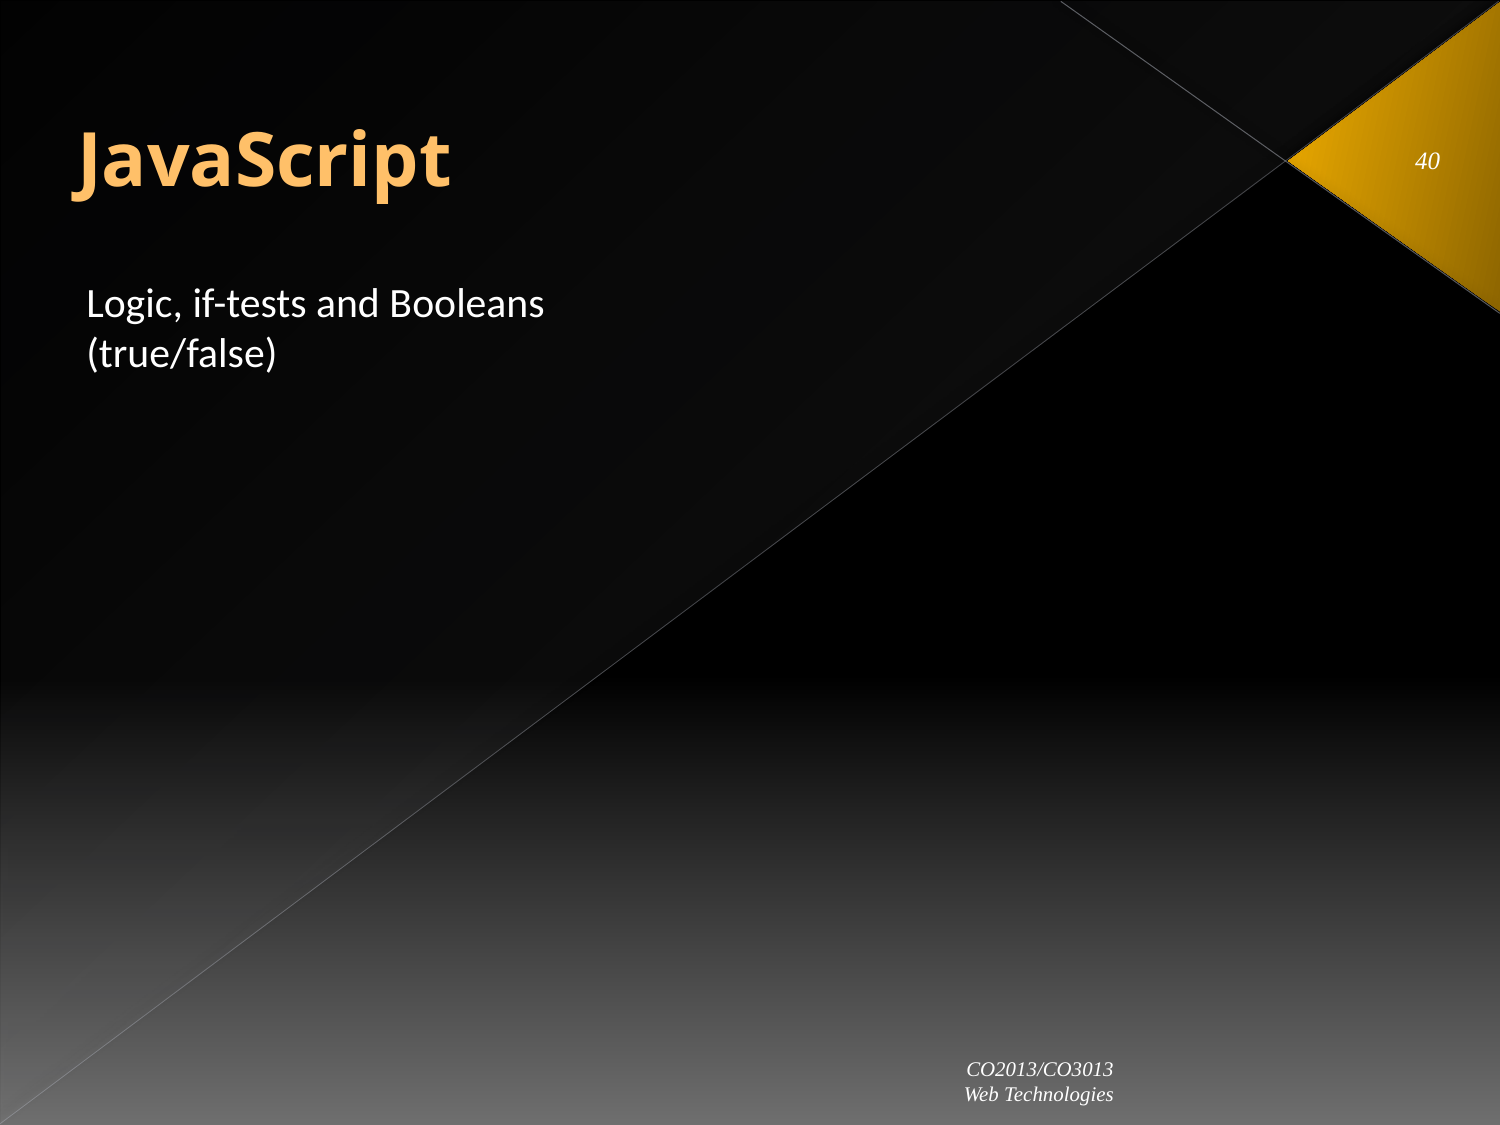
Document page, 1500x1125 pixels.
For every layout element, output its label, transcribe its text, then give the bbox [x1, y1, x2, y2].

footer CO2013/CO3013 Web Technologies [429, 1063, 1129, 1113]
slide_number 40 [1386, 132, 1469, 183]
title JavaScript [62, 44, 1250, 268]
list Logic, if-tests and Booleans (true/false) [62, 267, 700, 643]
